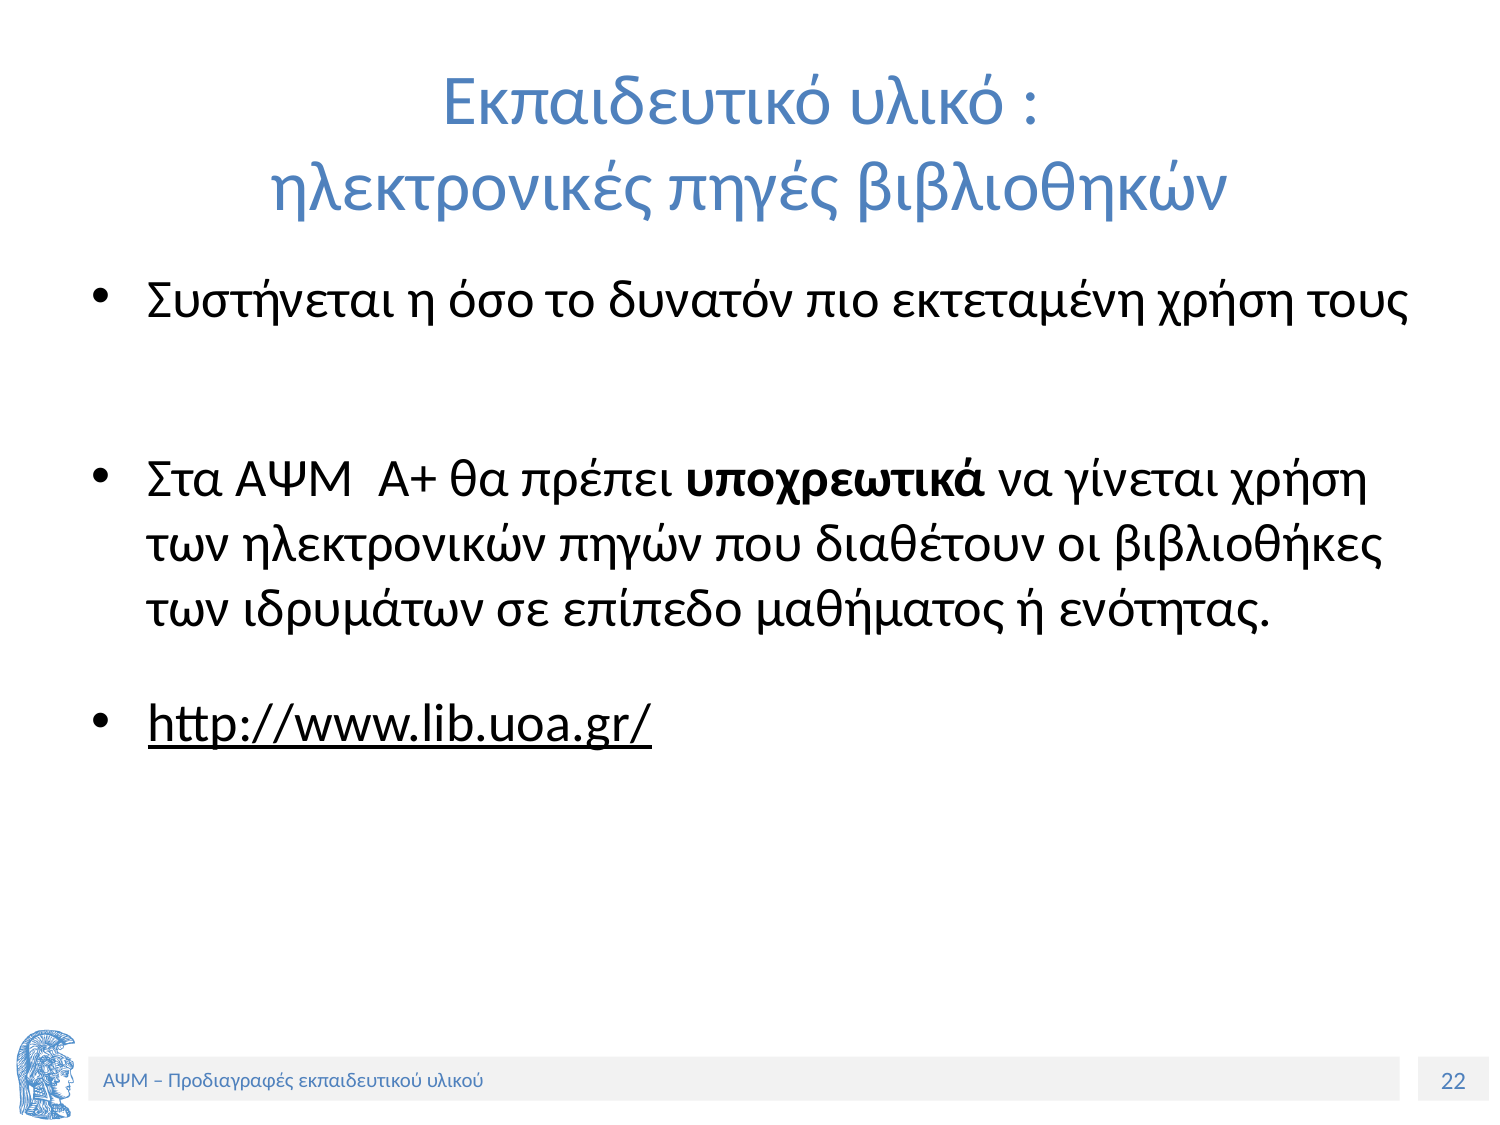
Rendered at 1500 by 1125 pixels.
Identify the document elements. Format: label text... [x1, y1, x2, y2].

picture [9, 1026, 81, 1120]
list Συστήνεται η όσο το δυνατόν πιο εκτεταμένη χρήση τους Στα ΑΨΜ Α+ θα πρέπει υποχρεωτικά να γίνεται χρήση των ηλεκτρονικών πηγών που διαθέτουν οι βιβλιοθήκες των ιδρυμάτων σε επίπεδο μαθήματος ή ενότητας. http://www.lib.uoa.gr/ [76, 255, 1427, 998]
title Εκπαιδευτικό υλικό : ηλεκτρονικές πηγές βιβλιοθηκών [75, 45, 1425, 233]
